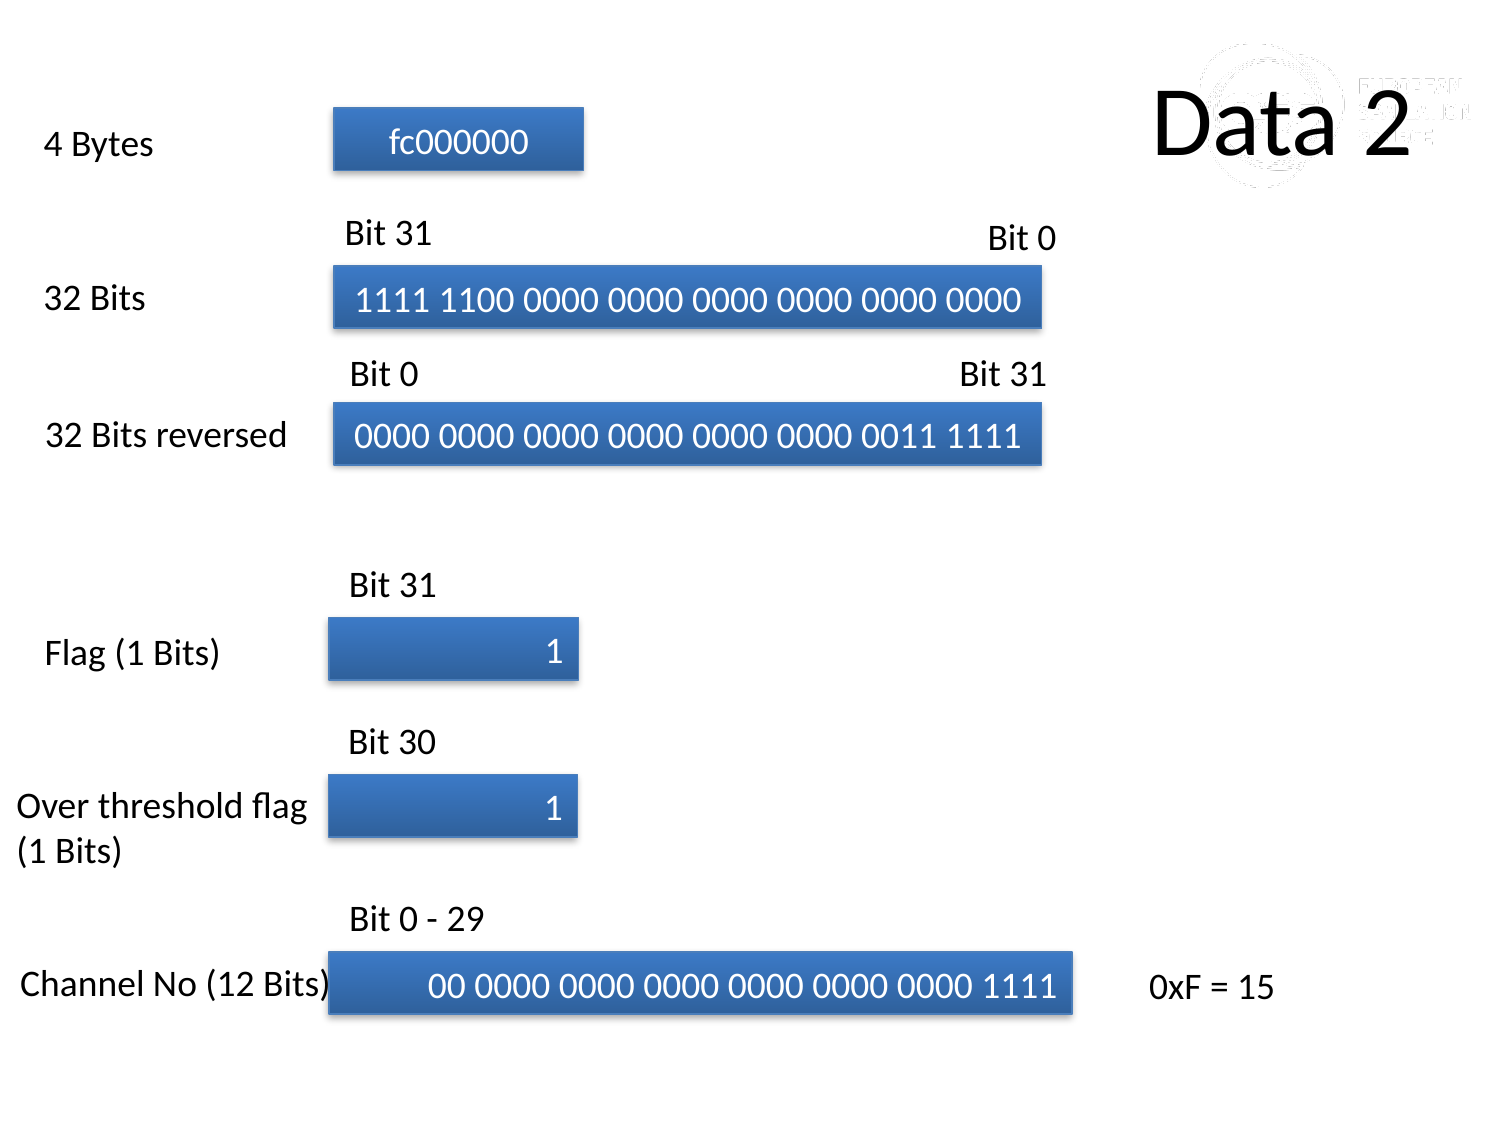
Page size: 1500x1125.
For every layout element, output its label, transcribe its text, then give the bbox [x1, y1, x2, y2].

text_box Over threshold flag (1 Bits) [1, 773, 332, 879]
text_box 00 0000 0000 0000 0000 0000 0000 1111 [328, 951, 1073, 1015]
text_box 32 Bits [28, 265, 161, 326]
text_box Bit 30 [333, 709, 452, 769]
text_box 1 [332, 774, 578, 838]
text_box 0xF = 15 [1134, 954, 1291, 1015]
text_box Bit 31 [944, 341, 1063, 402]
text_box 1 [328, 617, 579, 681]
text_box Data 2 [1136, 47, 1428, 183]
text_box Channel No (12 Bits) [5, 951, 346, 1012]
text_box fc000000 [333, 107, 584, 171]
text_box Bit 0 - 29 [334, 886, 500, 947]
text_box Bit 0 [972, 205, 1072, 265]
text_box Flag (1 Bits) [29, 620, 236, 680]
text_box 4 Bytes [28, 111, 170, 172]
text_box Bit 31 [334, 552, 452, 612]
text_box 0000 0000 0000 0000 0000 0000 0011 1111 [333, 402, 1042, 466]
text_box 32 Bits reversed [30, 402, 303, 462]
text_box Bit 0 [334, 341, 434, 402]
picture [1198, 42, 1471, 188]
text_box Bit 31 [329, 200, 448, 260]
text_box 1111 1100 0000 0000 0000 0000 0000 0000 [333, 265, 1042, 329]
